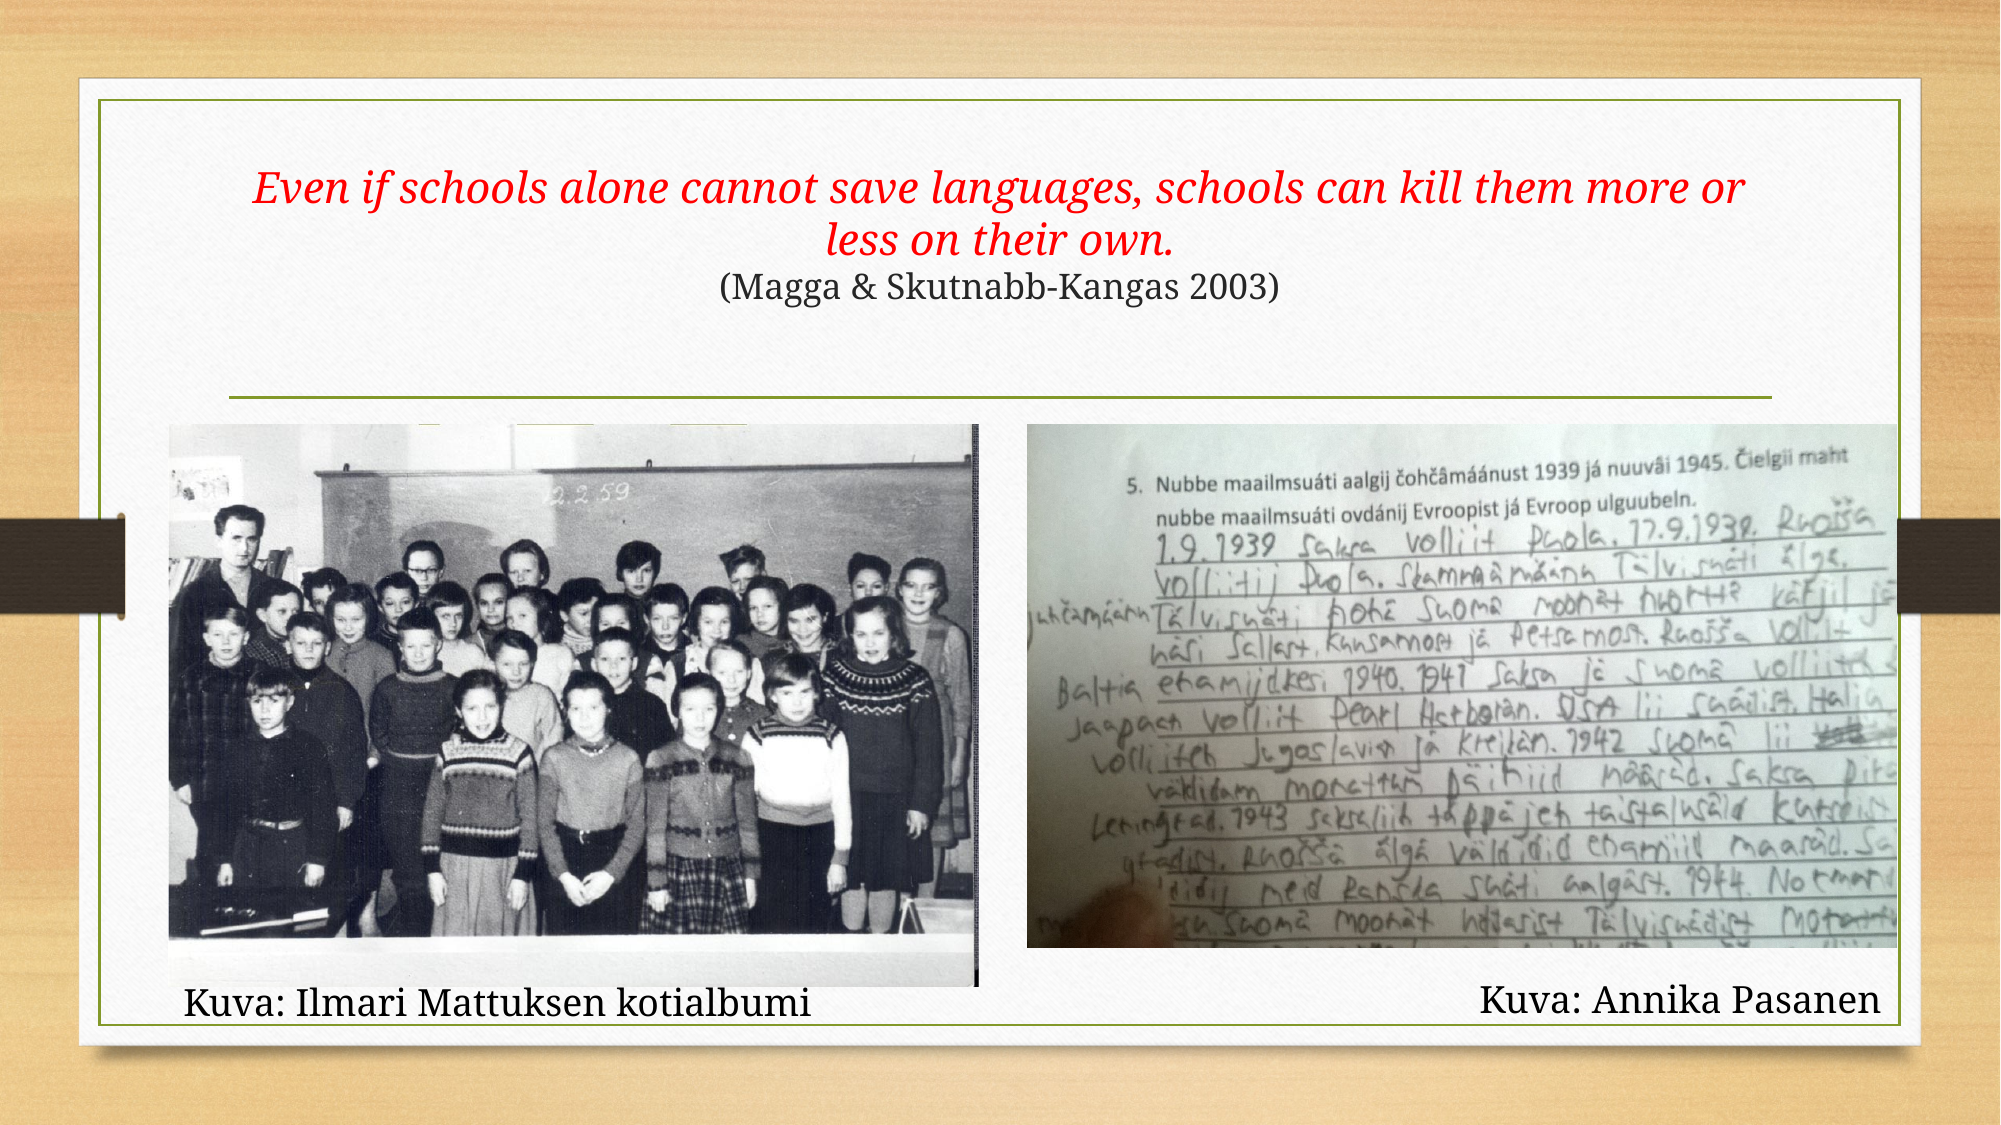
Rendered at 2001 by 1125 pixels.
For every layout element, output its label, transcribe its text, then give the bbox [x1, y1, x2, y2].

picture [0, 0, 2001, 1125]
text_box Kuva: Annika Pasanen [1269, 968, 1897, 1028]
title Even if schools alone cannot save languages, schools can kill them more or less on their own. (Magga & Skutnabb-Kangas 2003) [212, 100, 1788, 315]
text_box Kuva: Ilmari Mattuksen kotialbumi [168, 987, 843, 1031]
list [168, 424, 979, 987]
